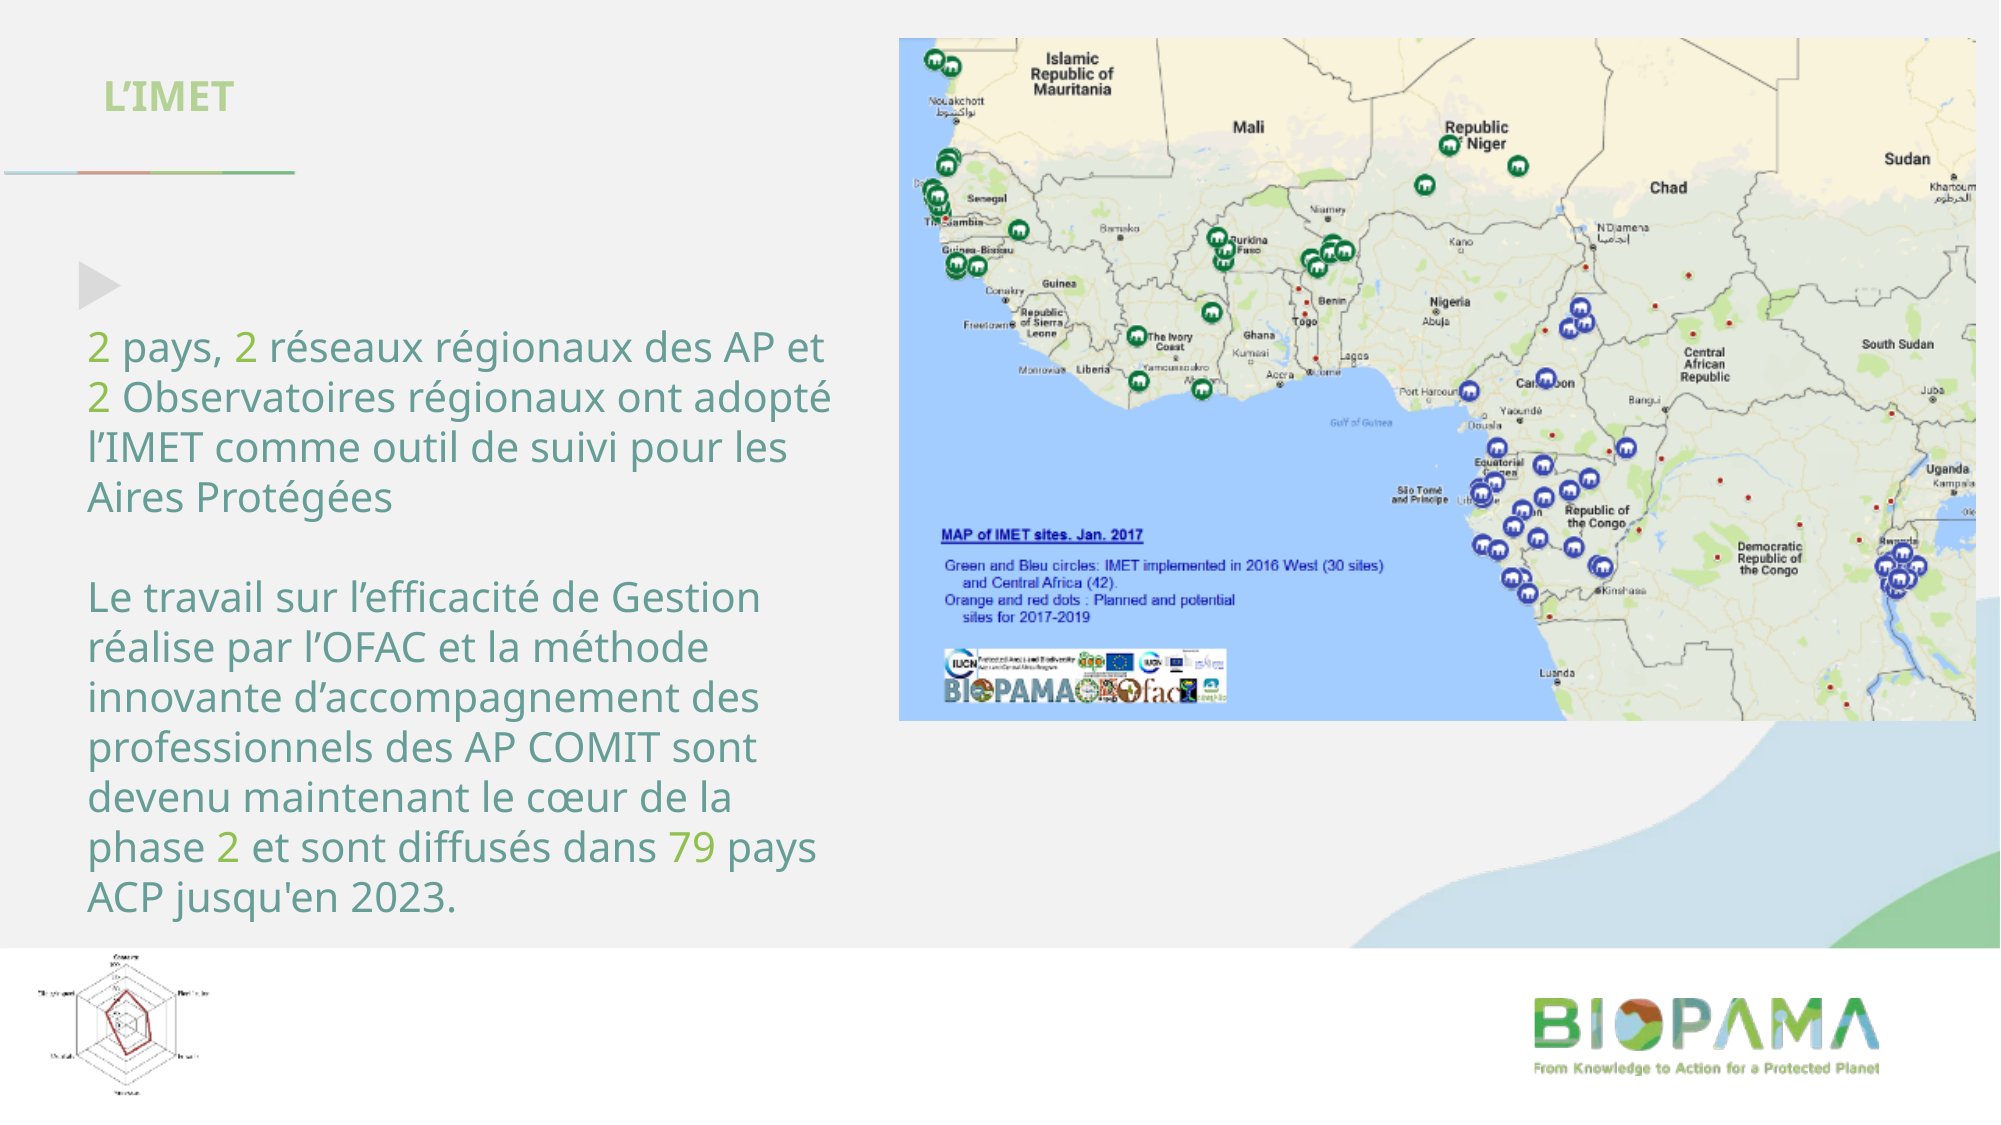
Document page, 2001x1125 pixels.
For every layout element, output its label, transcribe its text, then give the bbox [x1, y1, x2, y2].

picture [899, 38, 2000, 948]
text_box 2 pays, 2 réseaux régionaux des AP et 2 Observatoires régionaux ont adopté l’IMET comme outil de suivi pour les Aires Protégées Le travail sur l’efficacité de Gestion réalise par l’OFAC et la méthode innovante d’accompagnement des professionnels des AP COMIT sont devenu maintenant le cœur de la phase 2 et sont diffusés dans 79 pays ACP jusqu'en 2023. [72, 422, 849, 869]
footer L’IMET [87, 62, 763, 129]
picture [0, 171, 301, 178]
picture [37, 953, 213, 1101]
picture [1534, 998, 1880, 1076]
